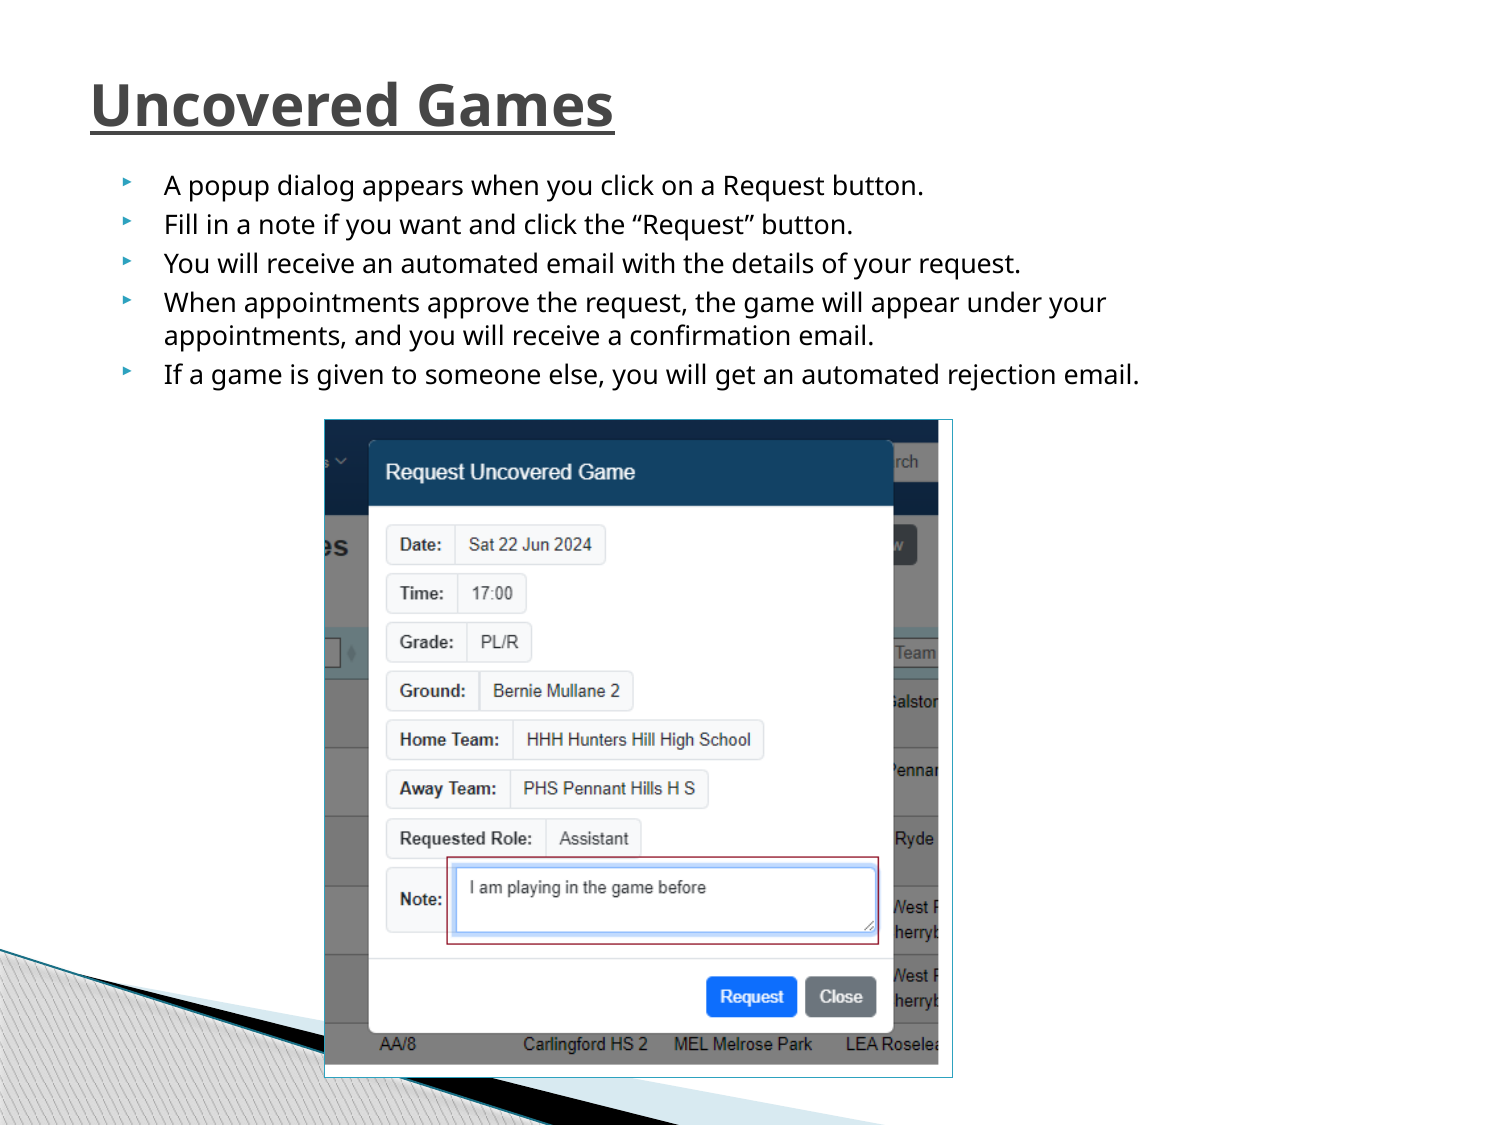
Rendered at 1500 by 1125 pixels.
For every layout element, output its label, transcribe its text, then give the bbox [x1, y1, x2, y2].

list A popup dialog appears when you click on a Request button. Fill in a note if you want and click the “Request” button. You will receive an automated email with the details of your request. When appointments approve the request, the game will appear under your appointments, and you will receive a confirmation email. If a game is given to someone else, you will get an automated rejection email. [88, 161, 1258, 398]
title Uncovered Games [75, 45, 1341, 161]
picture [324, 419, 953, 1078]
